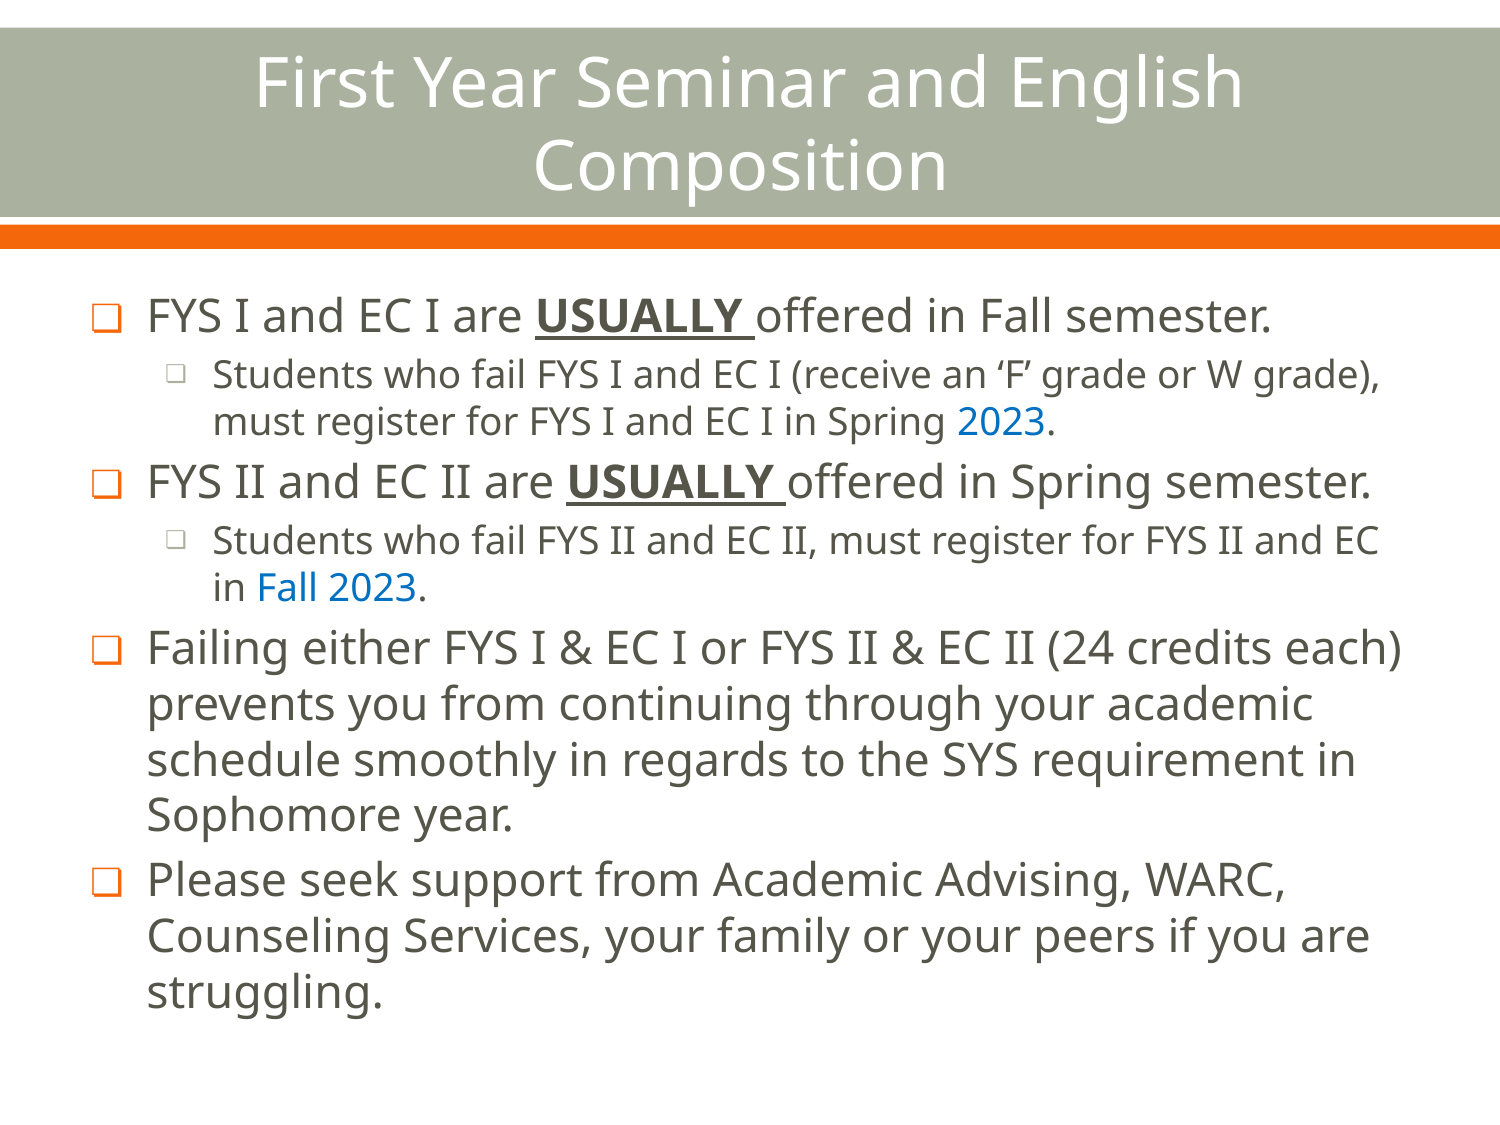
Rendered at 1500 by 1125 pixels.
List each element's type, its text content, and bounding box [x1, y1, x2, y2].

list FYS I and EC I are USUALLY offered in Fall semester. Students who fail FYS I and EC I (receive an ‘F’ grade or W grade), must register for FYS I and EC I in Spring 2023. FYS II and EC II are USUALLY offered in Spring semester. Students who fail FYS II and EC II, must register for FYS II and EC in Fall 2023. Failing either FYS I & EC I or FYS II & EC II (24 credits each) prevents you from continuing through your academic schedule smoothly in regards to the SYS requirement in Sophomore year. Please seek support from Academic Advising, WARC, Counseling Services, your family or your peers if you are struggling. [75, 278, 1425, 1035]
title First Year Seminar and English Composition [75, 29, 1425, 213]
